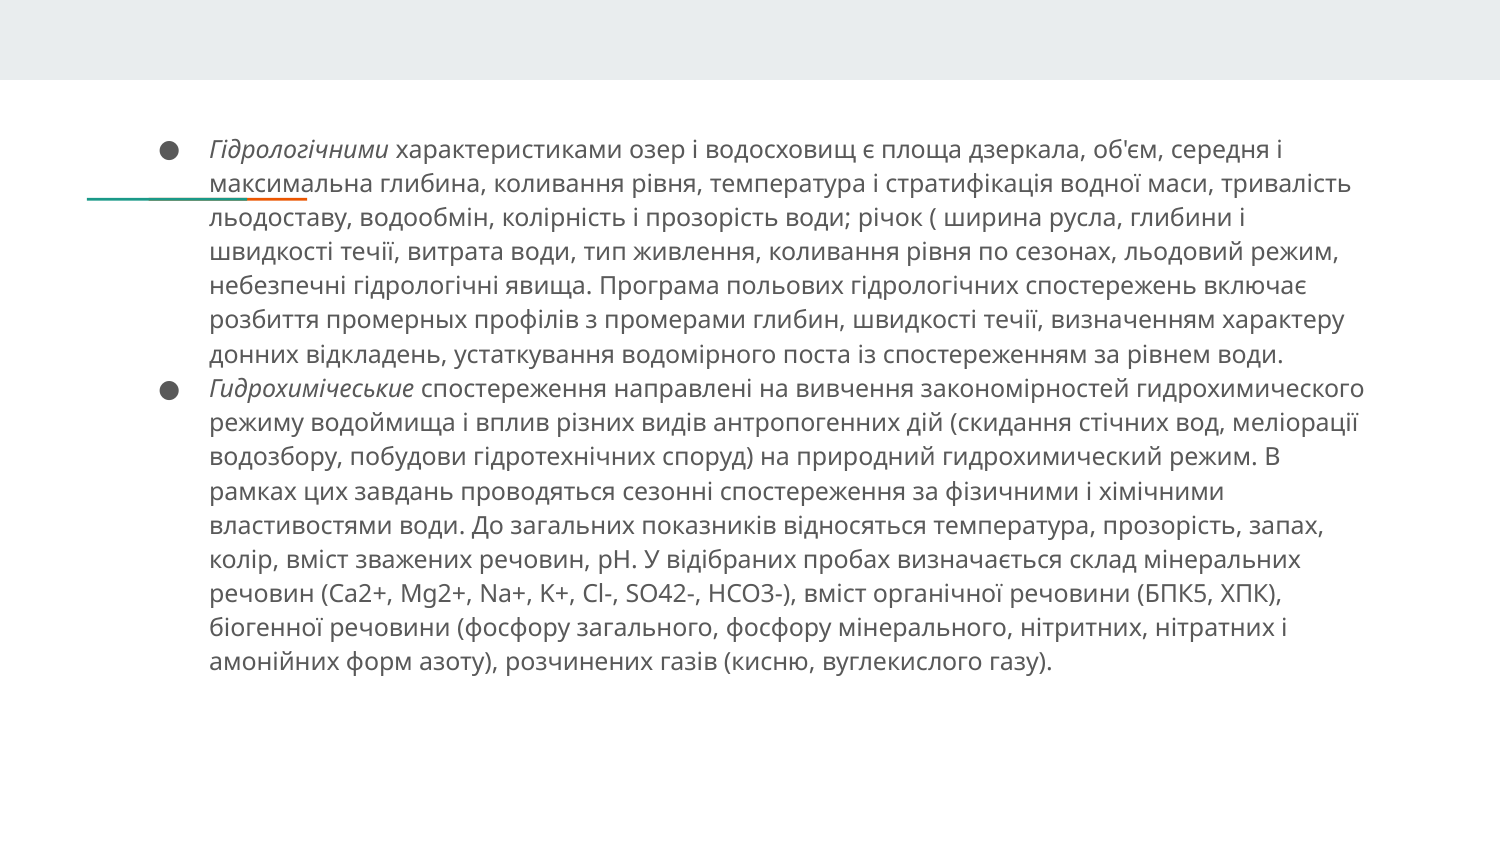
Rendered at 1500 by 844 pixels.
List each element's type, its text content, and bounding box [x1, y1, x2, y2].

list Гідрологічними характеристиками озер і водосховищ є площа дзеркала, об'єм, середня і максимальна глибина, коливання рівня, температура і стратифікація водної маси, тривалість льодоставу, водообмін, колірність і прозорість води; річок ( ширина русла, глибини і швидкості течії, витрата води, тип живлення, коливання рівня по сезонах, льодовий режим, небезпечні гідрологічні явища. Програма польових гідрологічних спостережень включає розбиття промерных профілів з промерами глибин, швидкості течії, визначенням характеру донних відкладень, устаткування водомірного поста із спостереженням за рівнем води. Гидрохимічеськие спостереження направлені на вивчення закономірностей гидрохимического режиму водоймища і вплив різних видів антропогенних дій (скидання стічних вод, меліорації водозбору, побудови гідротехнічних споруд) на природний гидрохимический режим. В рамках цих завдань проводяться сезонні спостереження за фізичними і хімічними властивостями води. До загальних показників відносяться температура, прозорість, запах, колір, вміст зважених речовин, рН. У відібраних пробах визначається склад мінеральних речовин (Ca2+, Mg2+, Na+, K+, Cl-, SO42-, HCO3-), вміст органічної речовини (БПК5, ХПК), біогенної речовини (фосфору загального, фосфору мінерального, нітритних, нітратних і амонійних форм азоту), розчинених газів (кисню, вуглекислого газу). [119, 113, 1381, 712]
